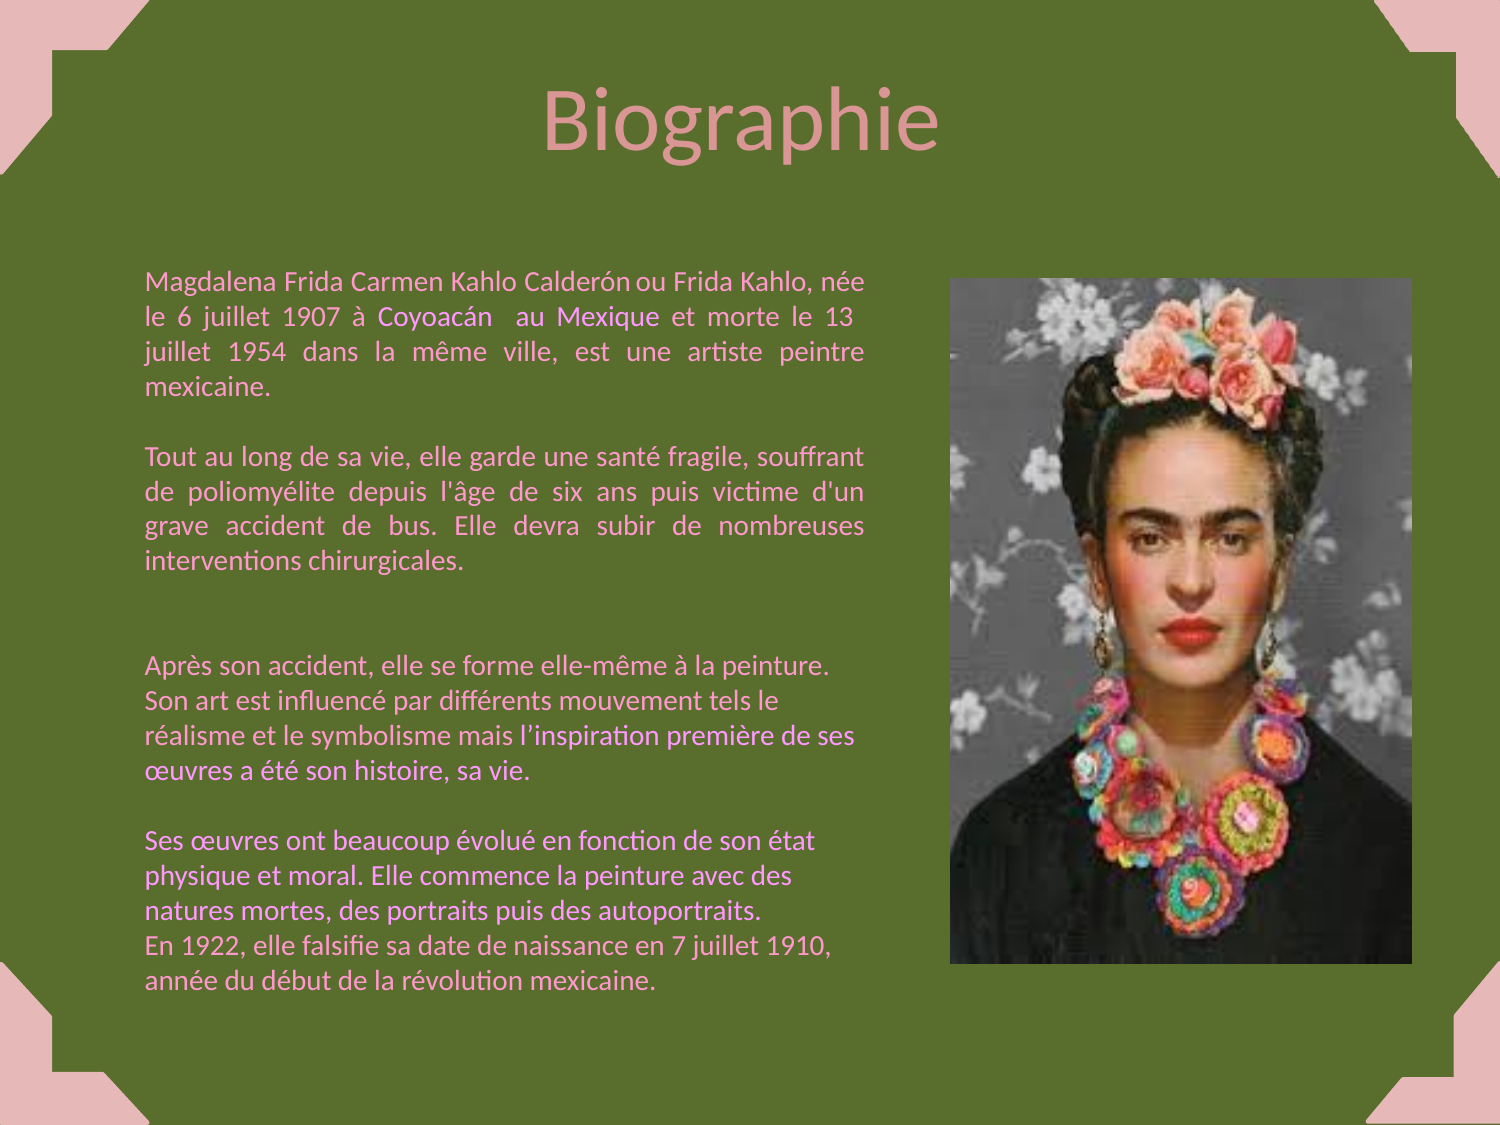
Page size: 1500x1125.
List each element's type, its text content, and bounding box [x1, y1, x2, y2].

text_box [1367, 962, 1500, 1122]
text_box [1, 963, 148, 1123]
text_box Magdalena Frida Carmen Kahlo Calderón ou Frida Kahlo, née le 6 juillet 1907 à Coyoacán au Mexique et morte le 13 juillet 1954 dans la même ville, est une artiste peintre mexicaine. Tout au long de sa vie, elle garde une santé fragile, souffrant de poliomyélite depuis l'âge de six ans puis victime d'un grave accident de bus. Elle devra subir de nombreuses interventions chirurgicales. Après son accident, elle se forme elle-même à la peinture. Son art est influencé par différents mouvement tels le réalisme et le symbolisme mais l’inspiration première de ses œuvres a été son histoire, sa vie. Ses œuvres ont beaucoup évolué en fonction de son état physique et moral. Elle commence la peinture avec des natures mortes, des portraits puis des autoportraits. En 1922, elle falsifie sa date de naissance en 7 juillet 1910, année du début de la révolution mexicaine. [129, 254, 880, 1074]
picture [1374, 0, 1500, 179]
picture [950, 278, 1412, 965]
text_box [1, 0, 147, 173]
text_box Biographie [76, 30, 1427, 197]
